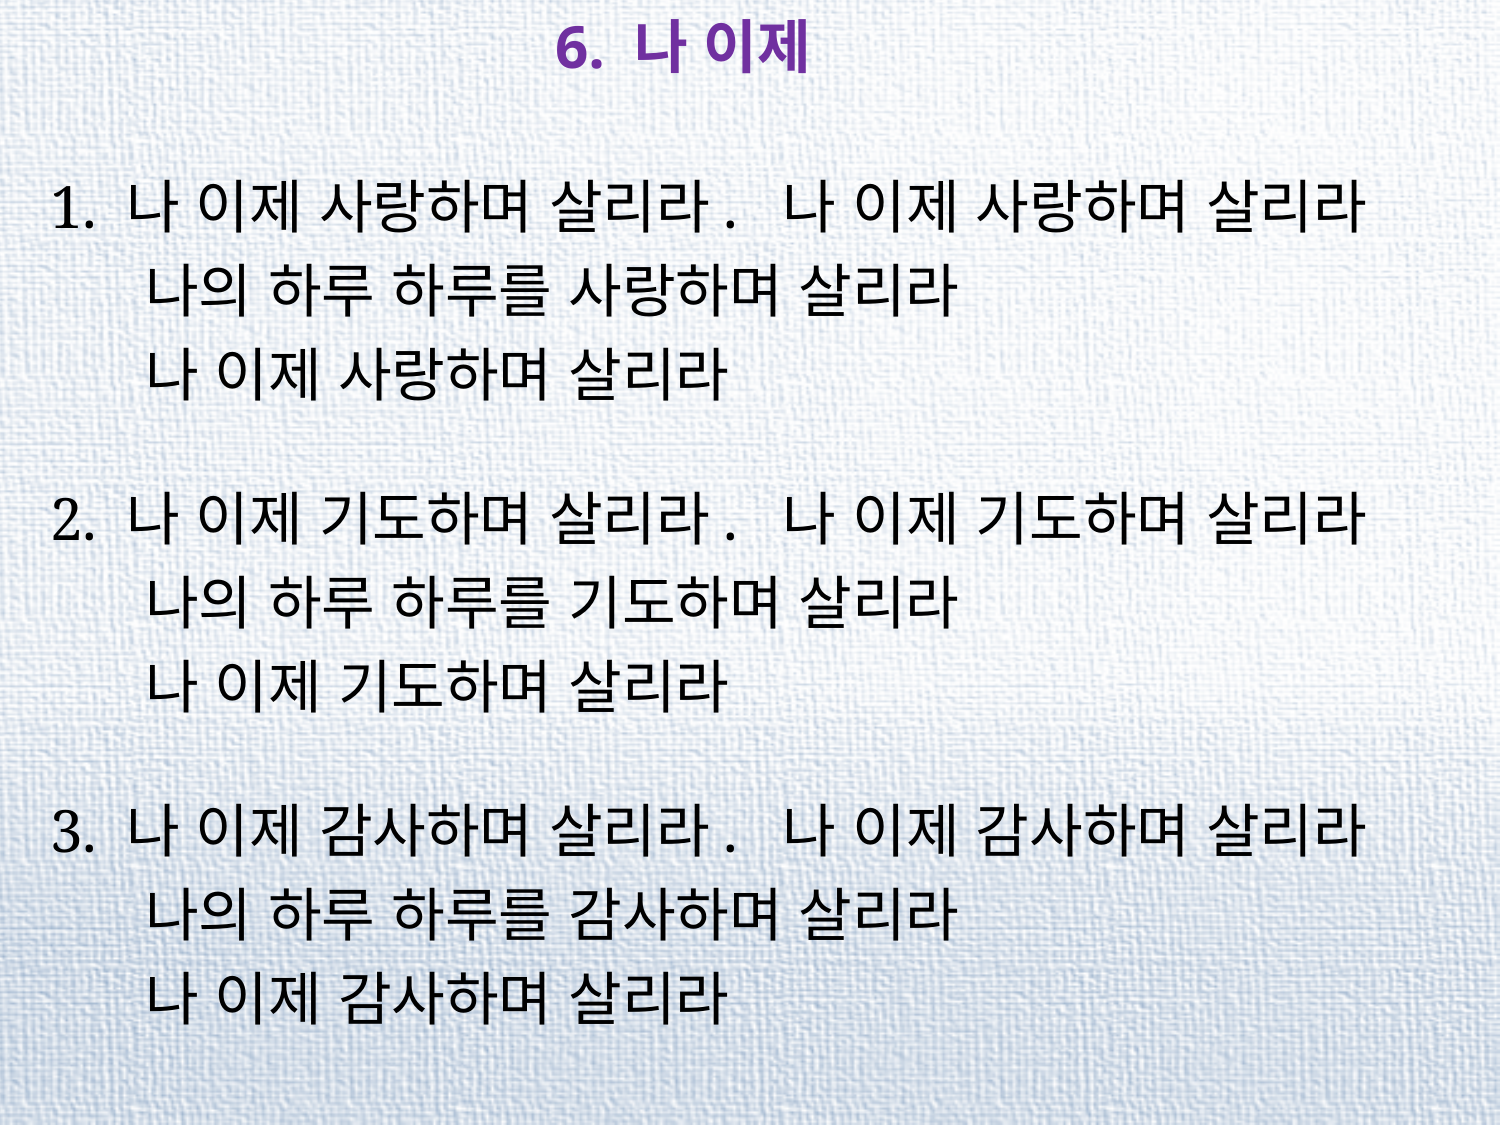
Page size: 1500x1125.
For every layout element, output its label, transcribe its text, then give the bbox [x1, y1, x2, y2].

text_box 1. 나 이제 사랑하며 살리라. 나 이제 사랑하며 살리라 나의 하루 하루를 사랑하며 살리라 나 이제 사랑하며 살리라 2. 나 이제 기도하며 살리라. 나 이제 기도하며 살리라 나의 하루 하루를 기도하며 살리라 나 이제 기도하며 살리라 3. 나 이제 감사하며 살리라. 나 이제 감사하며 살리라 나의 하루 하루를 감사하며 살리라 나 이제 감사하며 살리라 [35, 148, 1500, 1040]
text_box 6. 나 이제 [549, 4, 949, 86]
